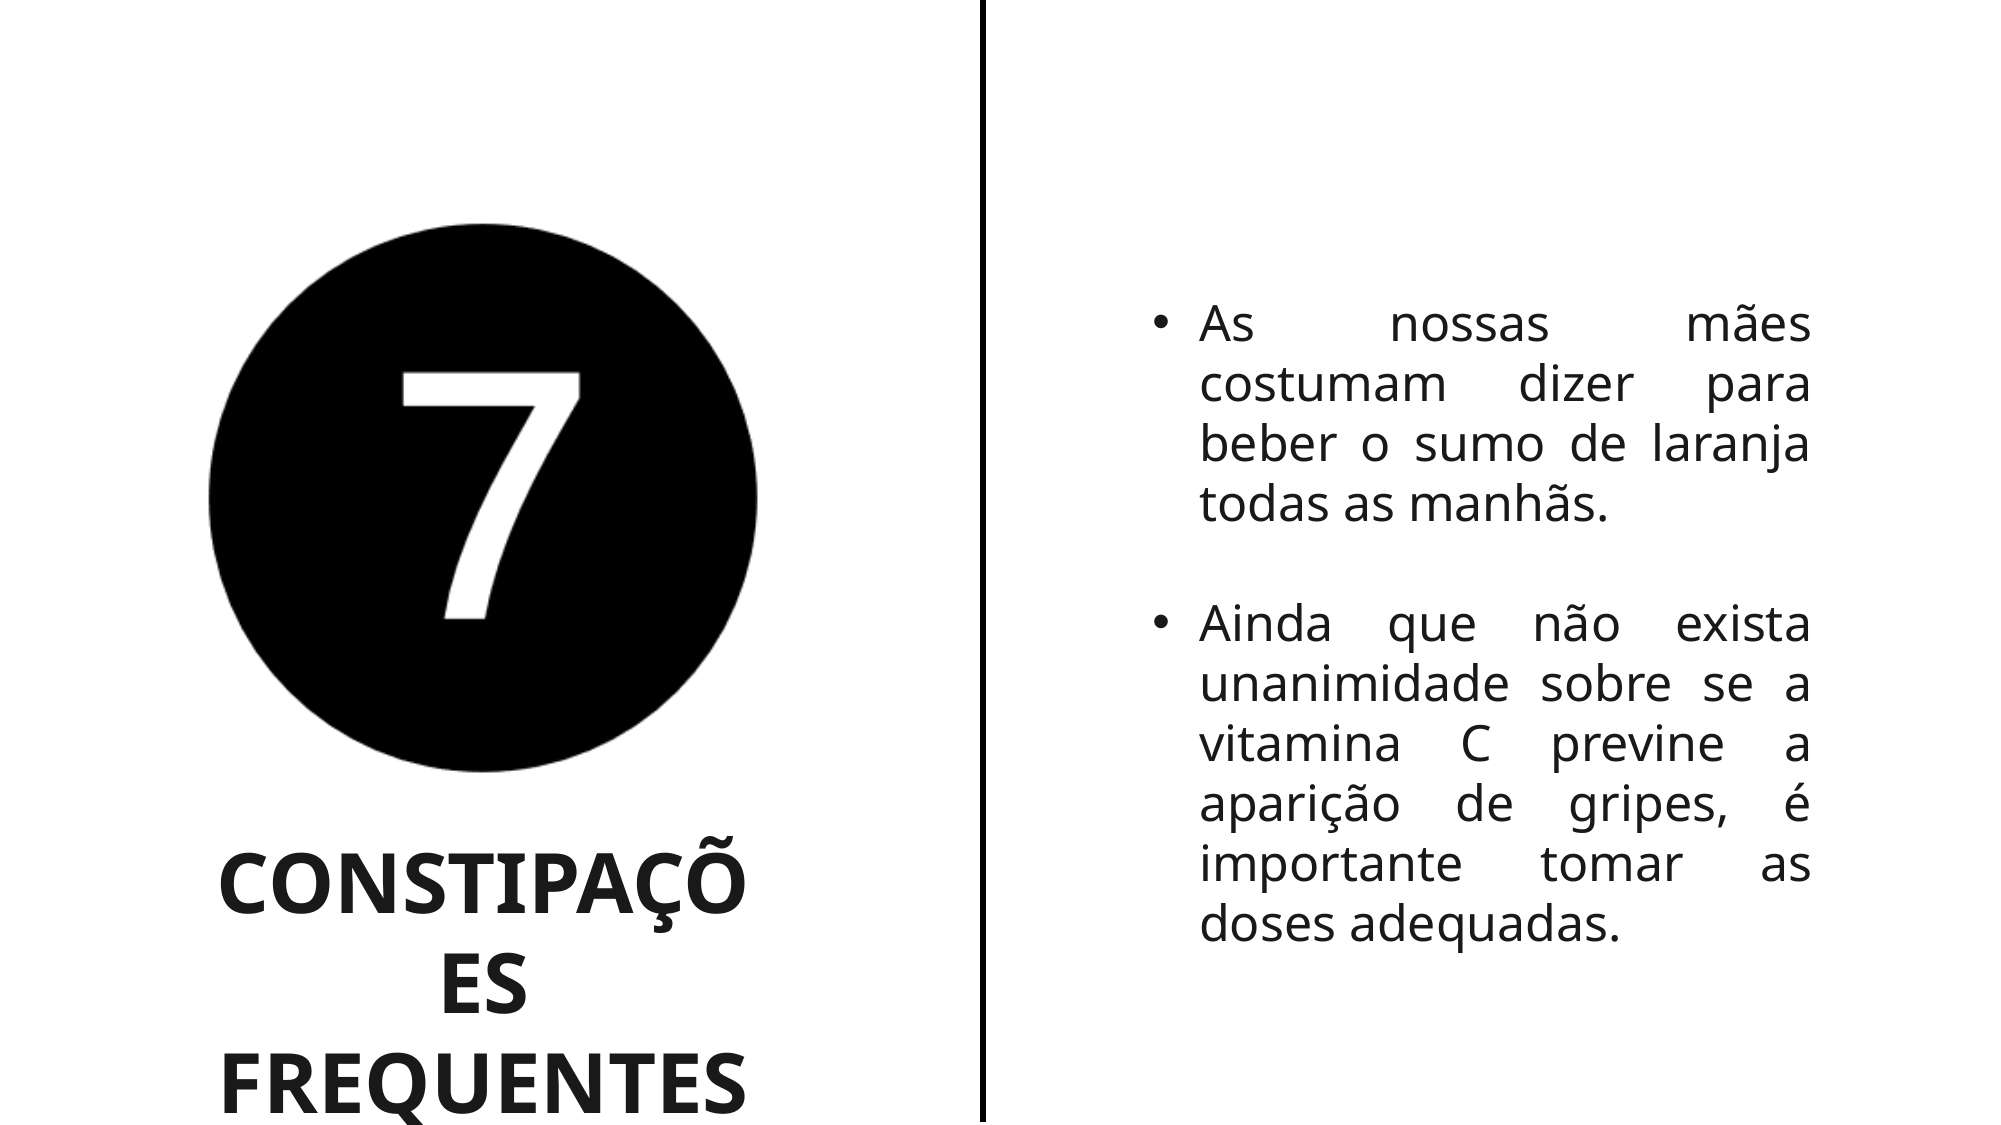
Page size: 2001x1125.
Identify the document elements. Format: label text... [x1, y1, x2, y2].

picture [137, 152, 830, 845]
text_box As nossas mães costumam dizer para beber o sumo de laranja todas as manhãs. Ainda que não exista unanimidade sobre se a vitamina C previne a aparição de gripes, é importante tomar as doses adequadas. [1137, 283, 1828, 959]
text_box CONSTIPAÇÕES FREQUENTES [196, 845, 770, 1125]
